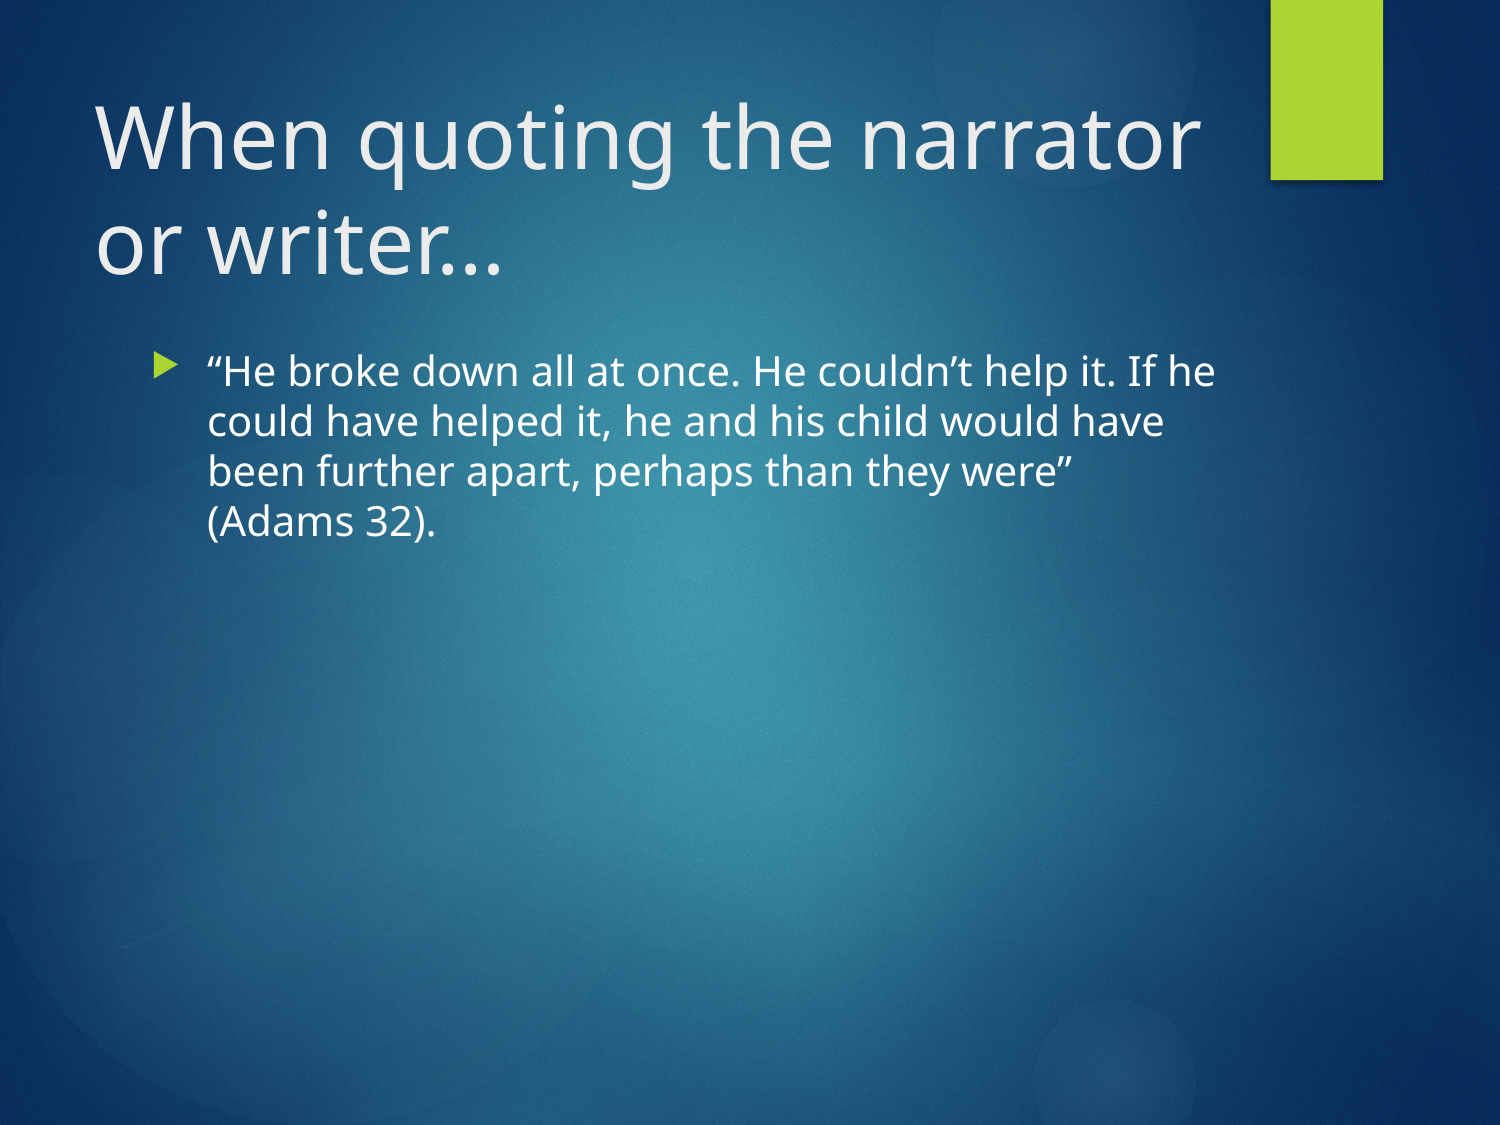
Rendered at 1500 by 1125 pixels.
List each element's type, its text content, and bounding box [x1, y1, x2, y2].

title When quoting the narrator or writer… [79, 74, 1237, 304]
list “He broke down all at once. He couldn’t help it. If he could have helped it, he and his child would have been further apart, perhaps than they were” (Adams 32). [135, 336, 1237, 1025]
